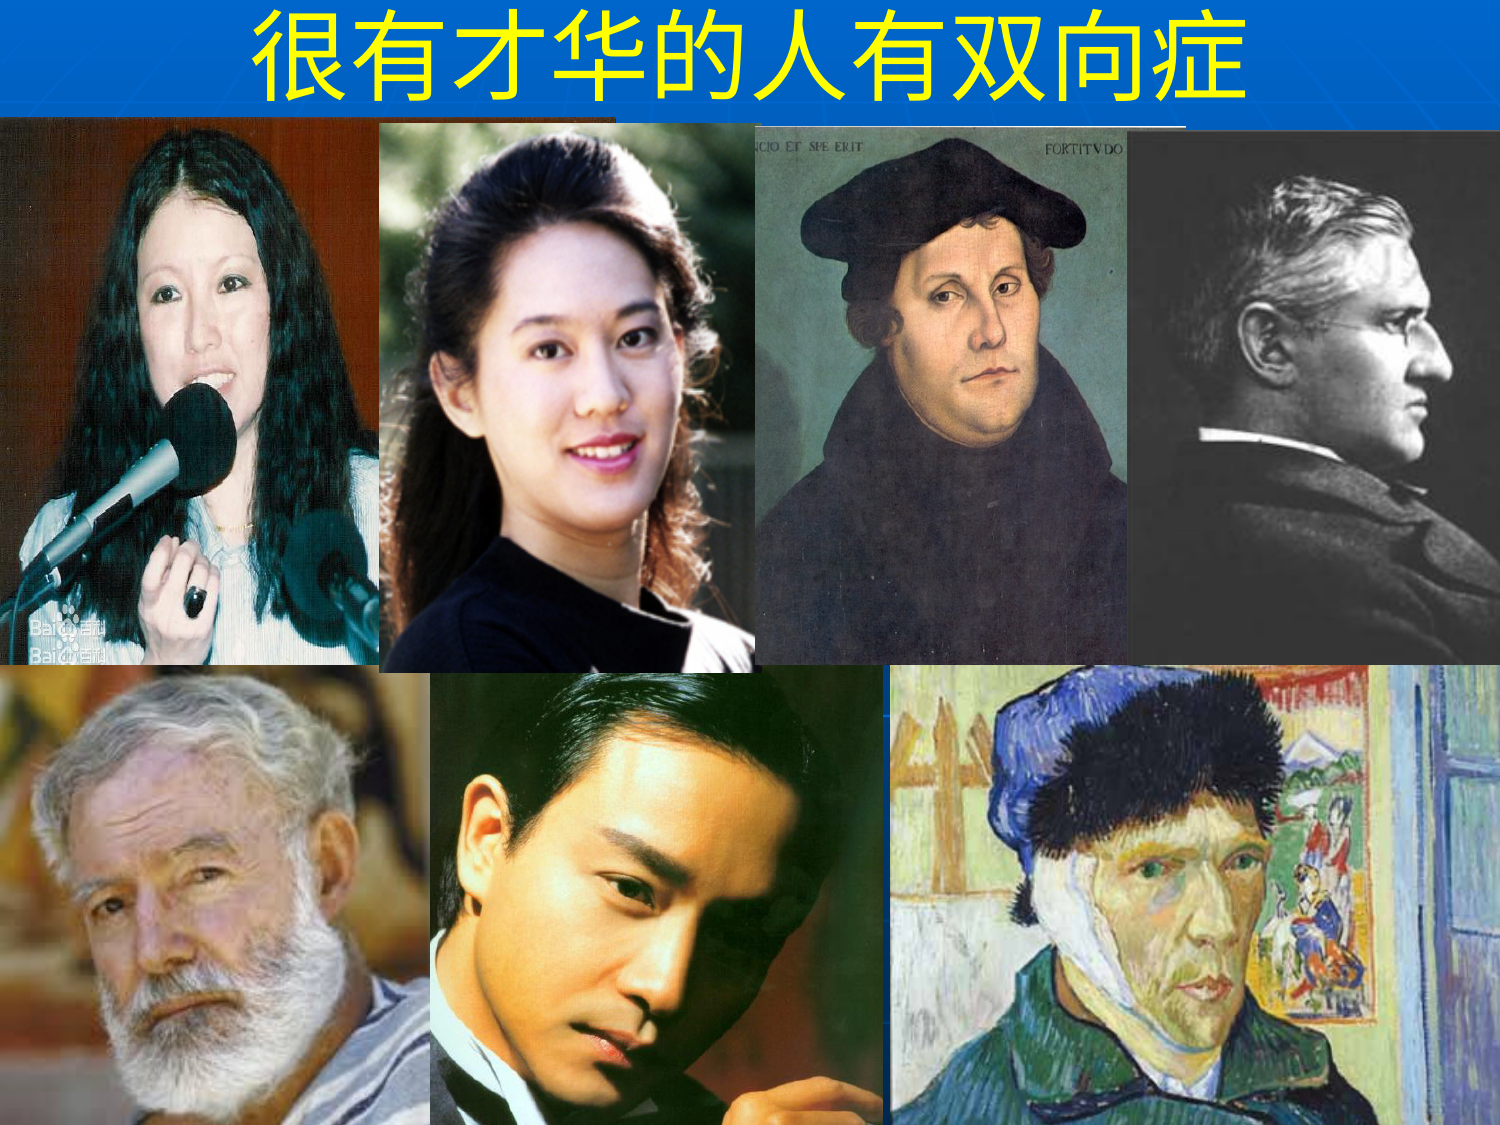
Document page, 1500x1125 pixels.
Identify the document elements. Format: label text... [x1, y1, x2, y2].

list JohnNash1994诺贝尔经济奖 [1187, 125, 1500, 129]
picture [0, 117, 1500, 1125]
title 很有才华的人有双向症 [0, 0, 1500, 108]
